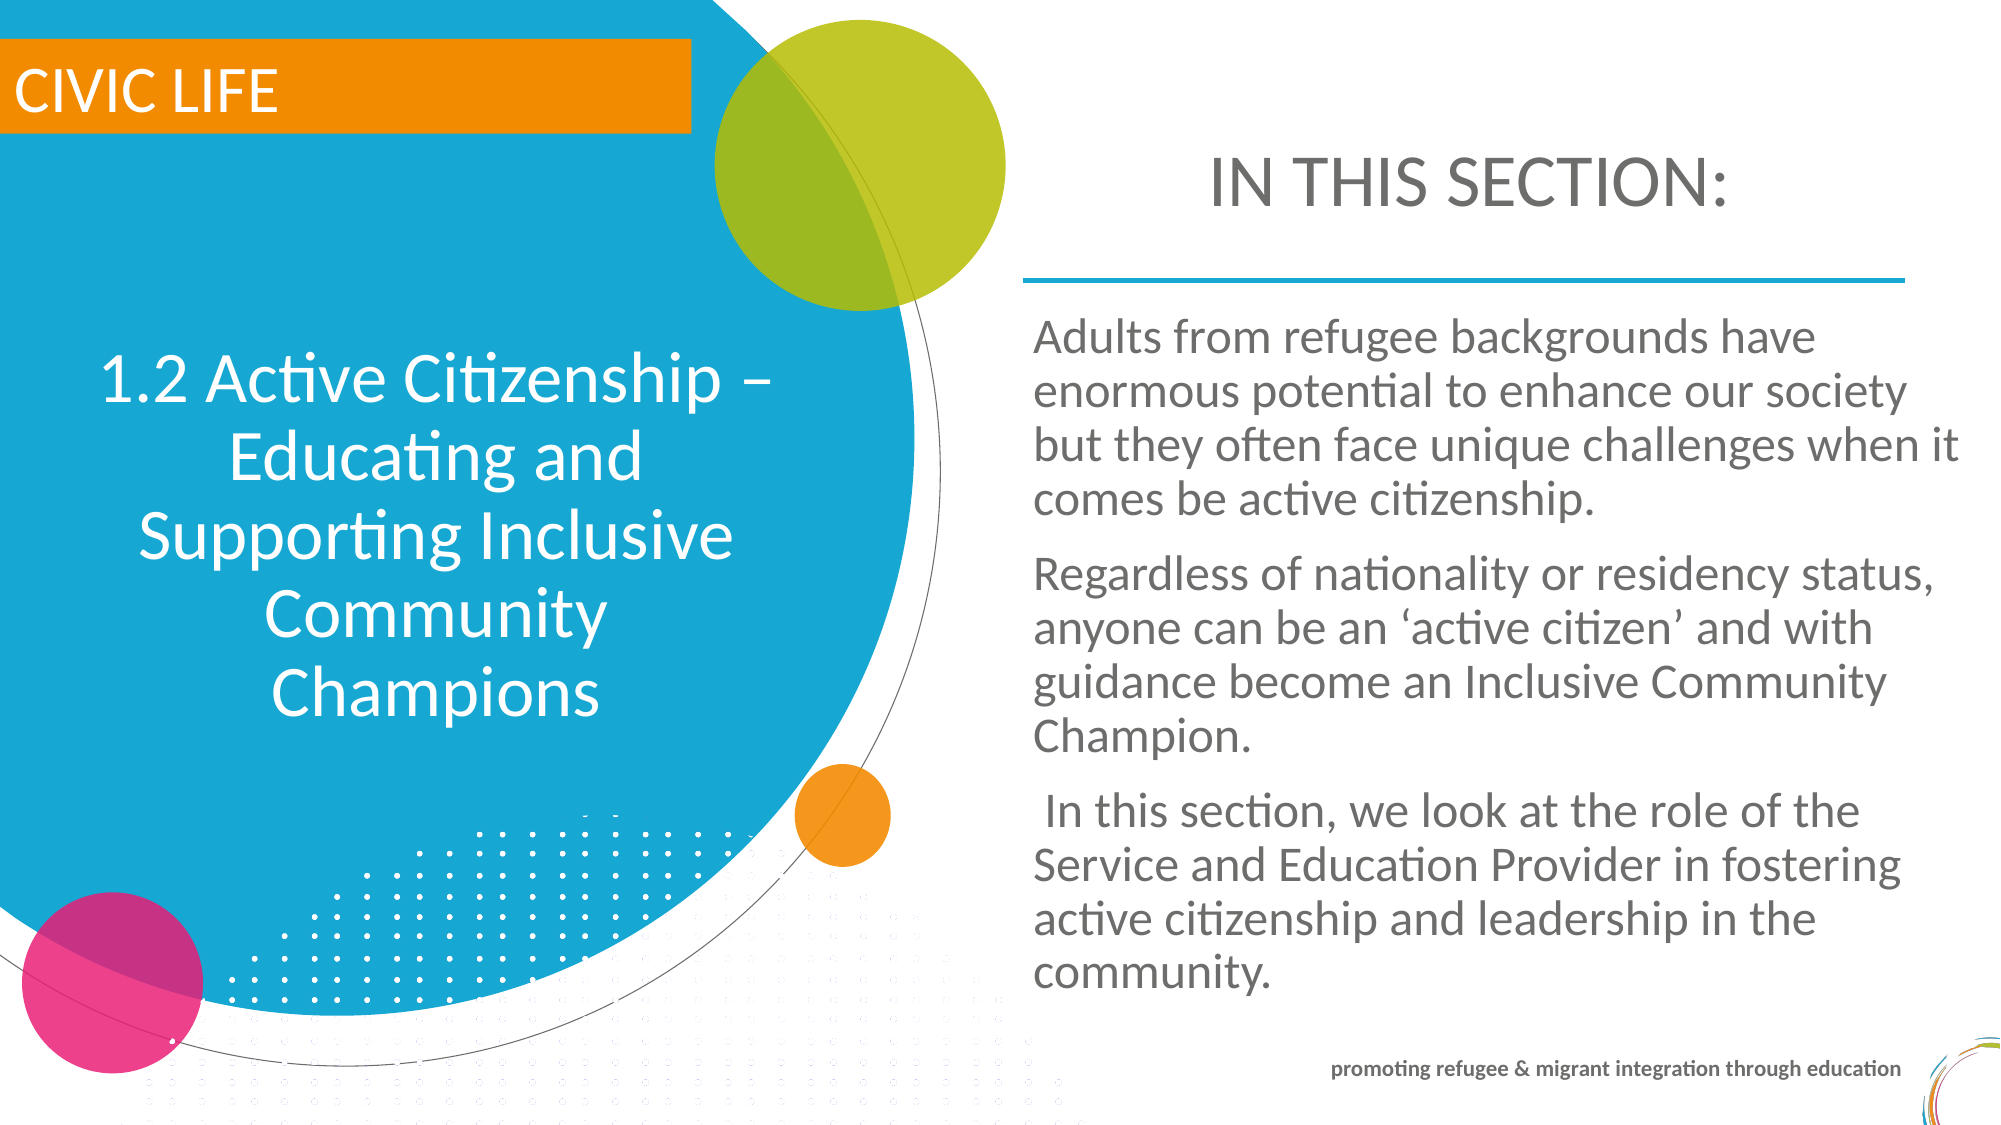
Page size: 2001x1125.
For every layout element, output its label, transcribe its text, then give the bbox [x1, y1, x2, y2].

list 1.2 Active Citizenship – Educating and Supporting Inclusive Community Champions [78, 330, 795, 741]
list IN THIS SECTION: [1036, 134, 1903, 249]
list Adults from refugee backgrounds have enormous potential to enhance our society but they often face unique challenges when it comes be active citizenship. Regardless of nationality or residency status, anyone can be an ‘active citizen’ and with guidance become an Inclusive Community Champion. In this section, we look at the role of the Service and Education Provider in fostering active citizenship and leadership in the community. [1018, 302, 1978, 951]
picture [73, 815, 1135, 1125]
picture [1902, 1030, 2000, 1125]
text_box CIVIC LIFE [0, 38, 692, 134]
